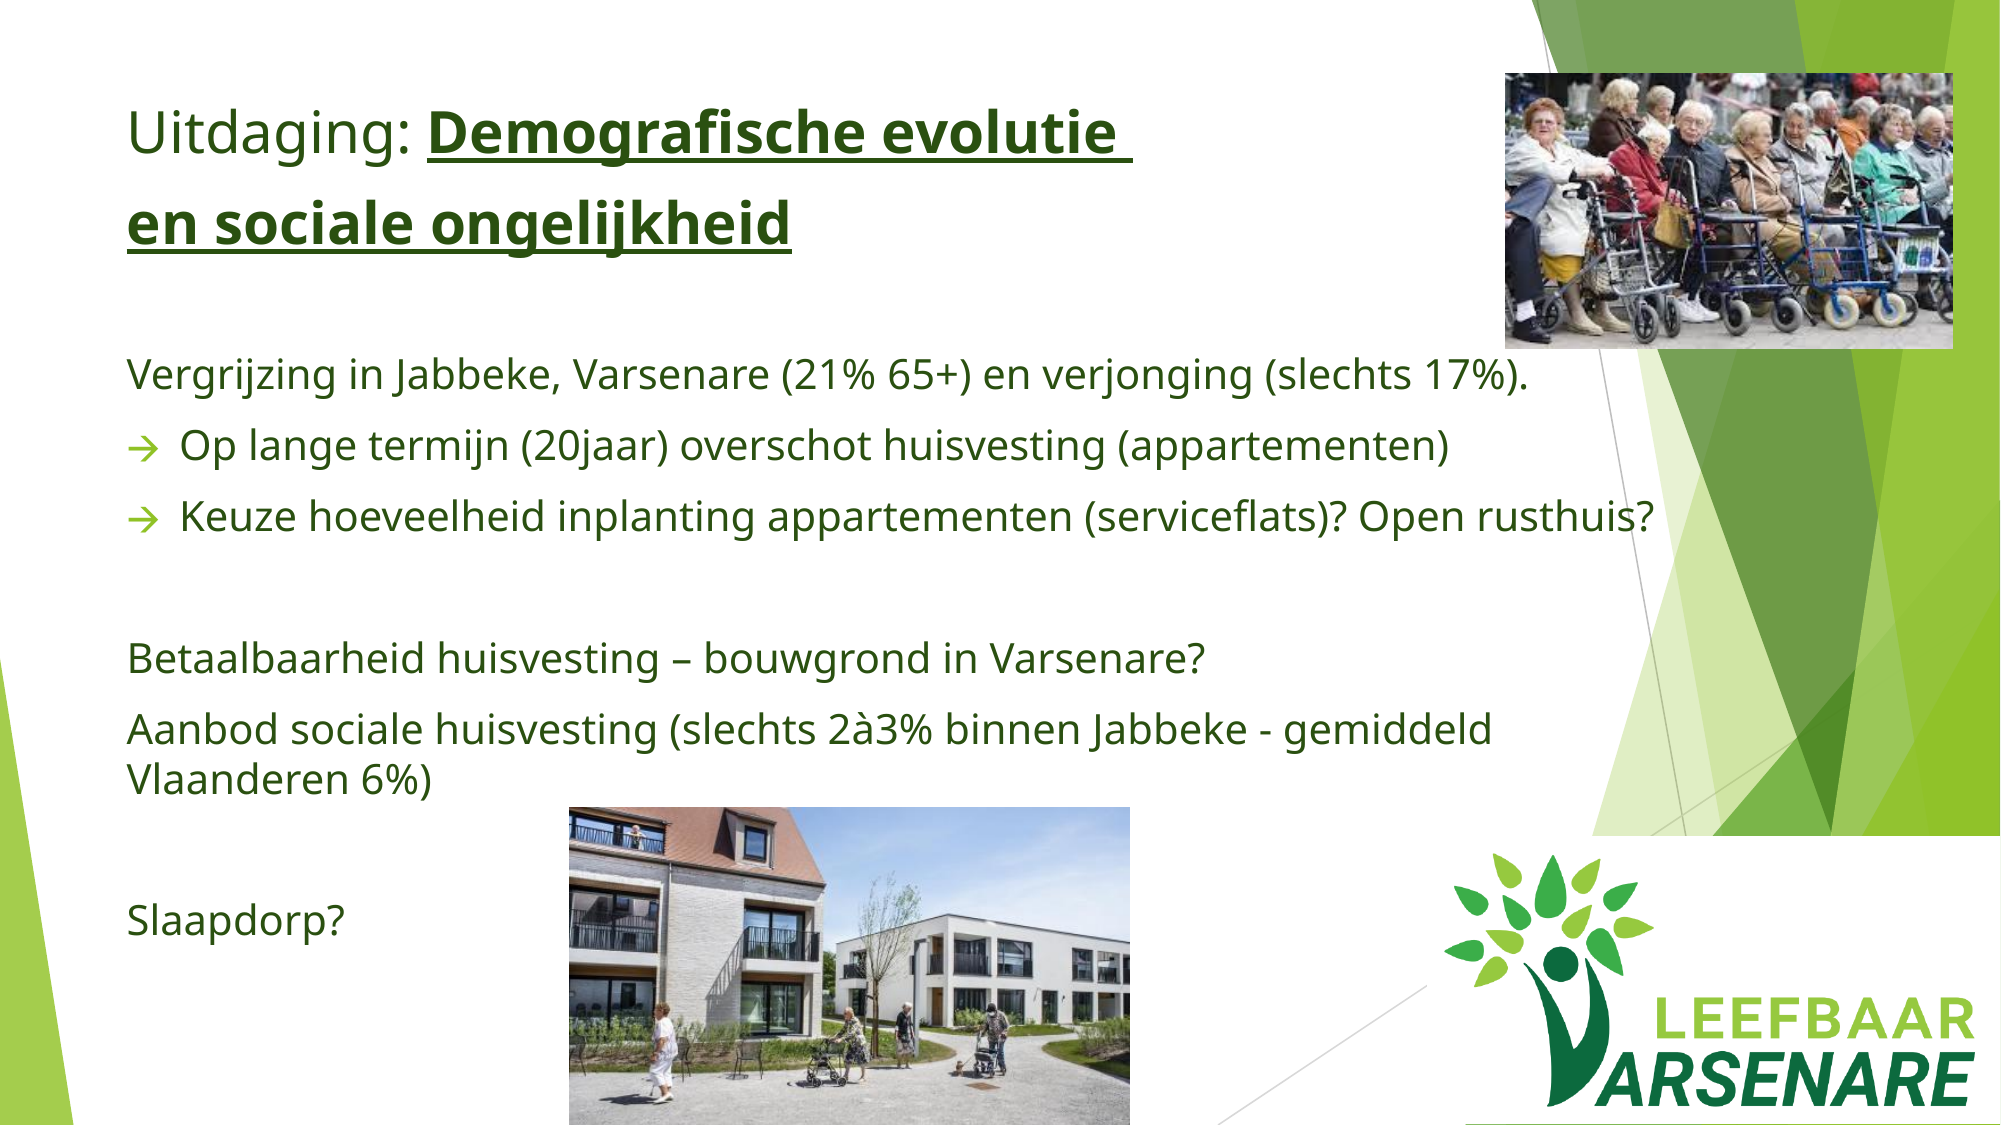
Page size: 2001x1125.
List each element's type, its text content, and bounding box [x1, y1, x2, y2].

list Uitdaging: Demografische evolutie en sociale ongelijkheid Vergrijzing in Jabbeke, Varsenare (21% 65+) en verjonging (slechts 17%). Op lange termijn (20jaar) overschot huisvesting (appartementen) Keuze hoeveelheid inplanting appartementen (serviceflats)? Open rusthuis? Betaalbaarheid huisvesting – bouwgrond in Varsenare? Aanbod sociale huisvesting (slechts 2à3% binnen Jabbeke - gemiddeld Vlaanderen 6%) Slaapdorp? [89, 88, 1743, 933]
picture [1505, 73, 1953, 349]
picture [1427, 836, 2000, 1124]
picture [569, 806, 1131, 1125]
